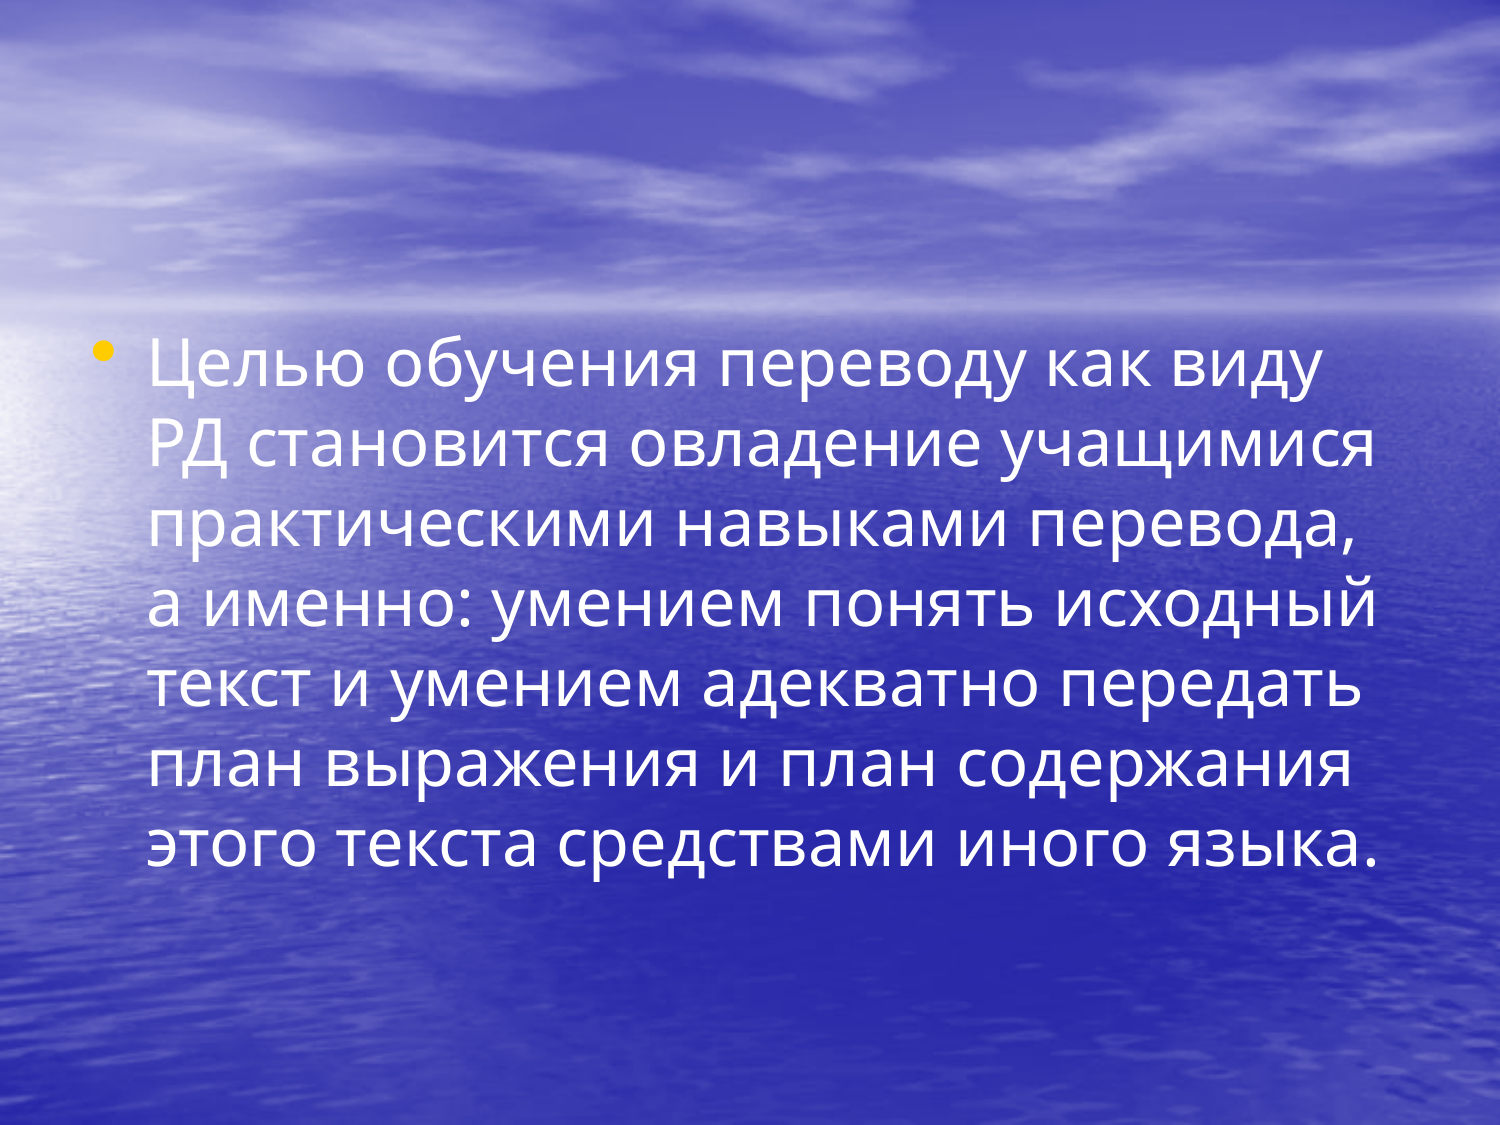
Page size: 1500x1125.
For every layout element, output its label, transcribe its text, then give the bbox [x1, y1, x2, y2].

list Целью обучения переводу как виду РД становится овладение учащимися практическими навыками перевода, а именно: умением понять исходный текст и умением адекватно передать план выражения и план содержания этого текста средствами иного языка. [74, 312, 1426, 988]
